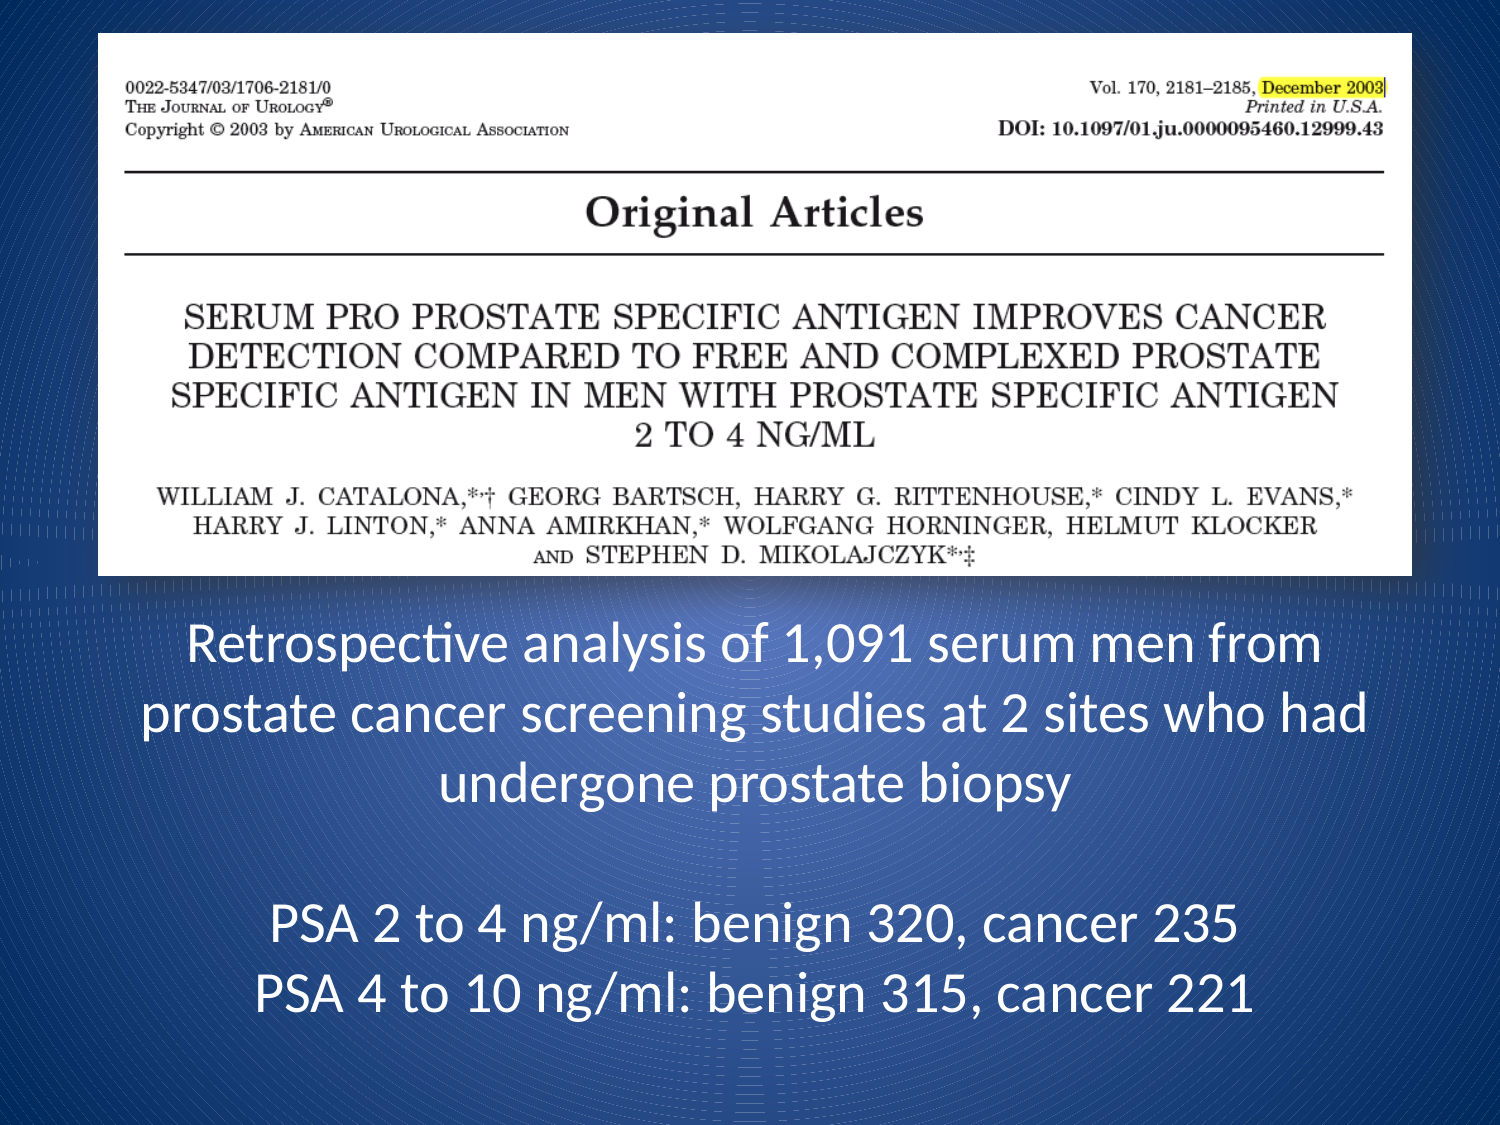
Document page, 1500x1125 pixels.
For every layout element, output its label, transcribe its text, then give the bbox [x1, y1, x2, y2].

picture [98, 33, 1412, 576]
text_box Retrospective analysis of 1,091 serum men from prostate cancer screening studies at 2 sites who had undergone prostate biopsy PSA 2 to 4 ng/ml: benign 320, cancer 235 PSA 4 to 10 ng/ml: benign 315, cancer 221 [98, 597, 1412, 1032]
